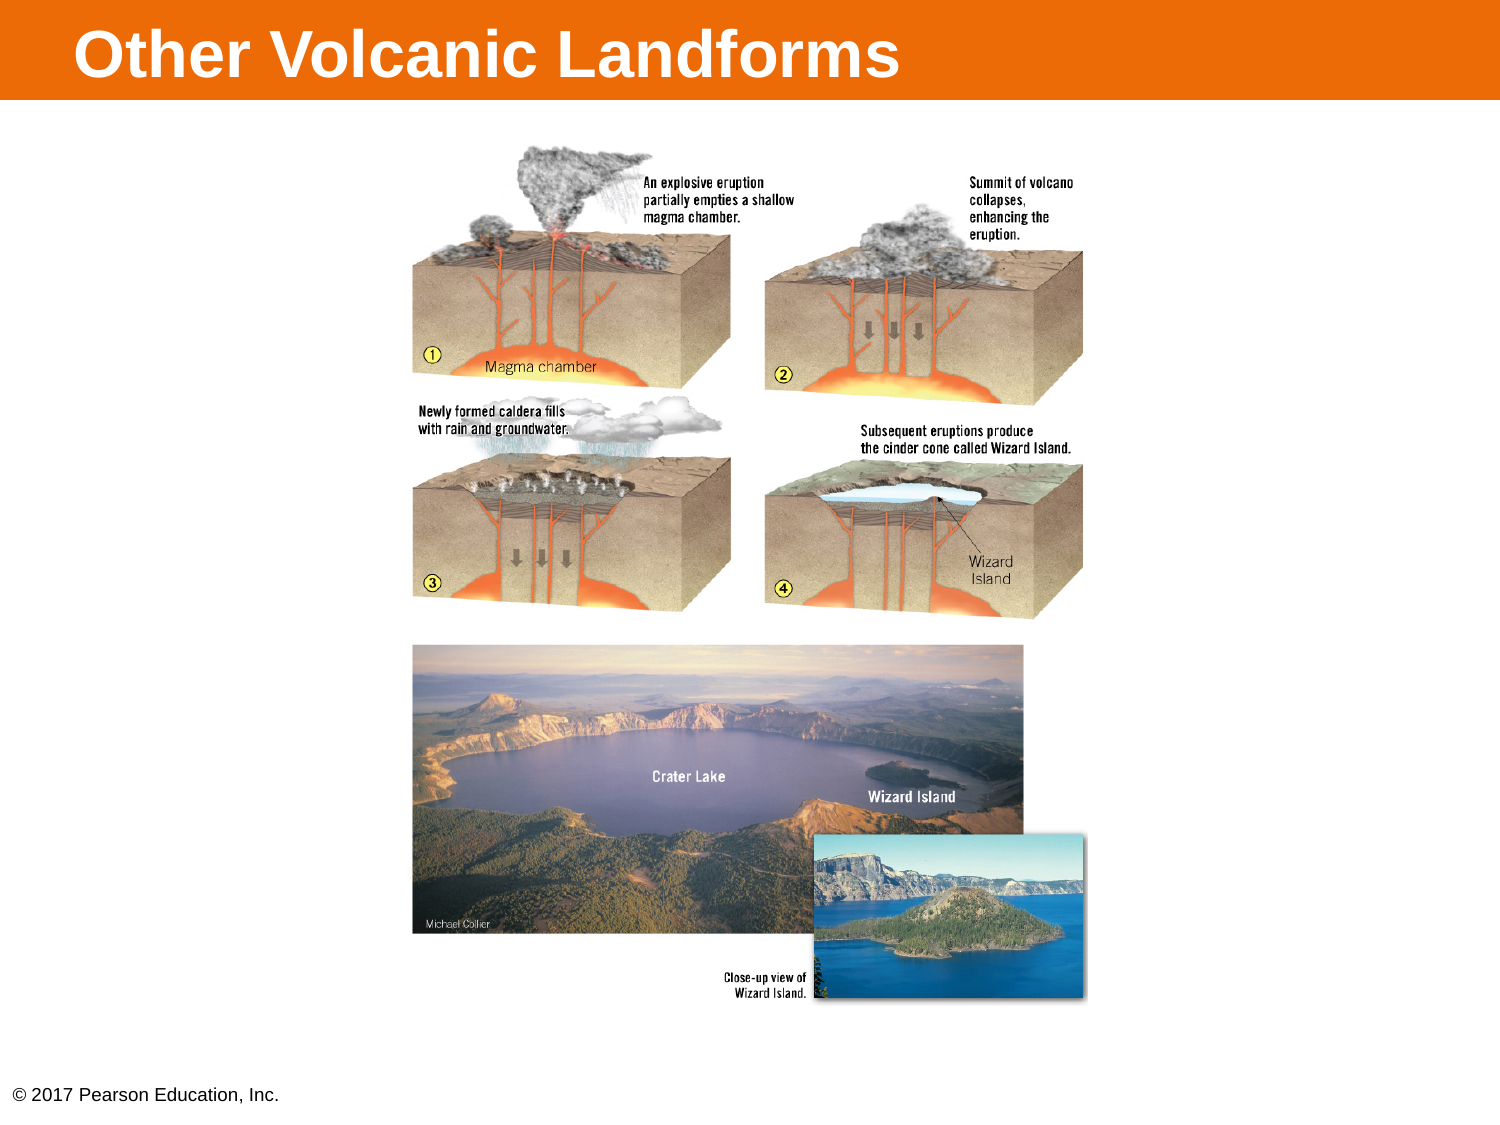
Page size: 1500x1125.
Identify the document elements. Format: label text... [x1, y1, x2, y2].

title Other Volcanic Landforms [0, 2, 1499, 98]
picture [408, 141, 1092, 1006]
